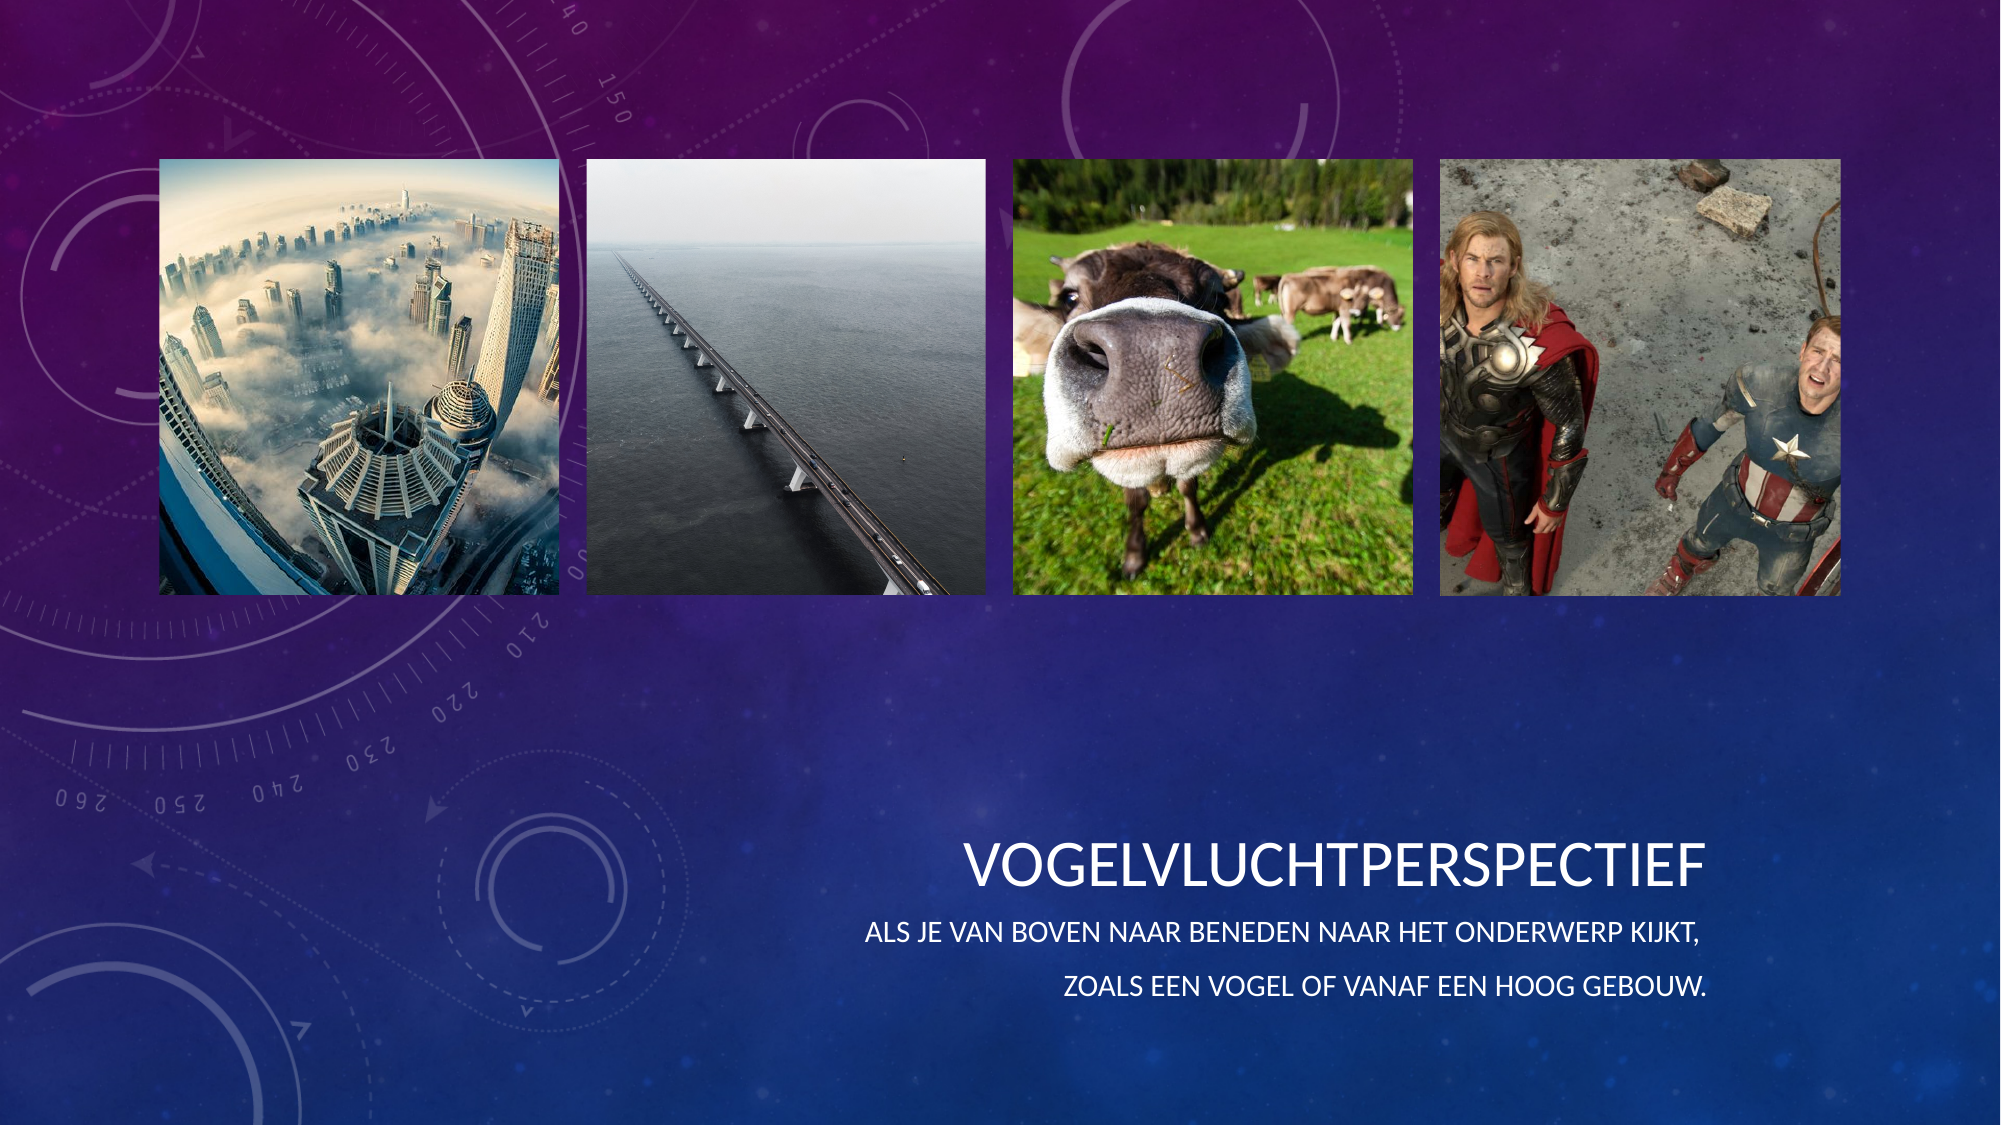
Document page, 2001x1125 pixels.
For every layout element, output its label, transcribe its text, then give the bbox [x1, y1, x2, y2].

subtitle Als je van boven naar beneden naar het onderwerp kijkt, zoals een vogel of vanaf een hoog gebouw. [248, 907, 1724, 1084]
picture [0, 0, 2001, 1125]
title Vogelvluchtperspectief ​ [262, 700, 1738, 908]
